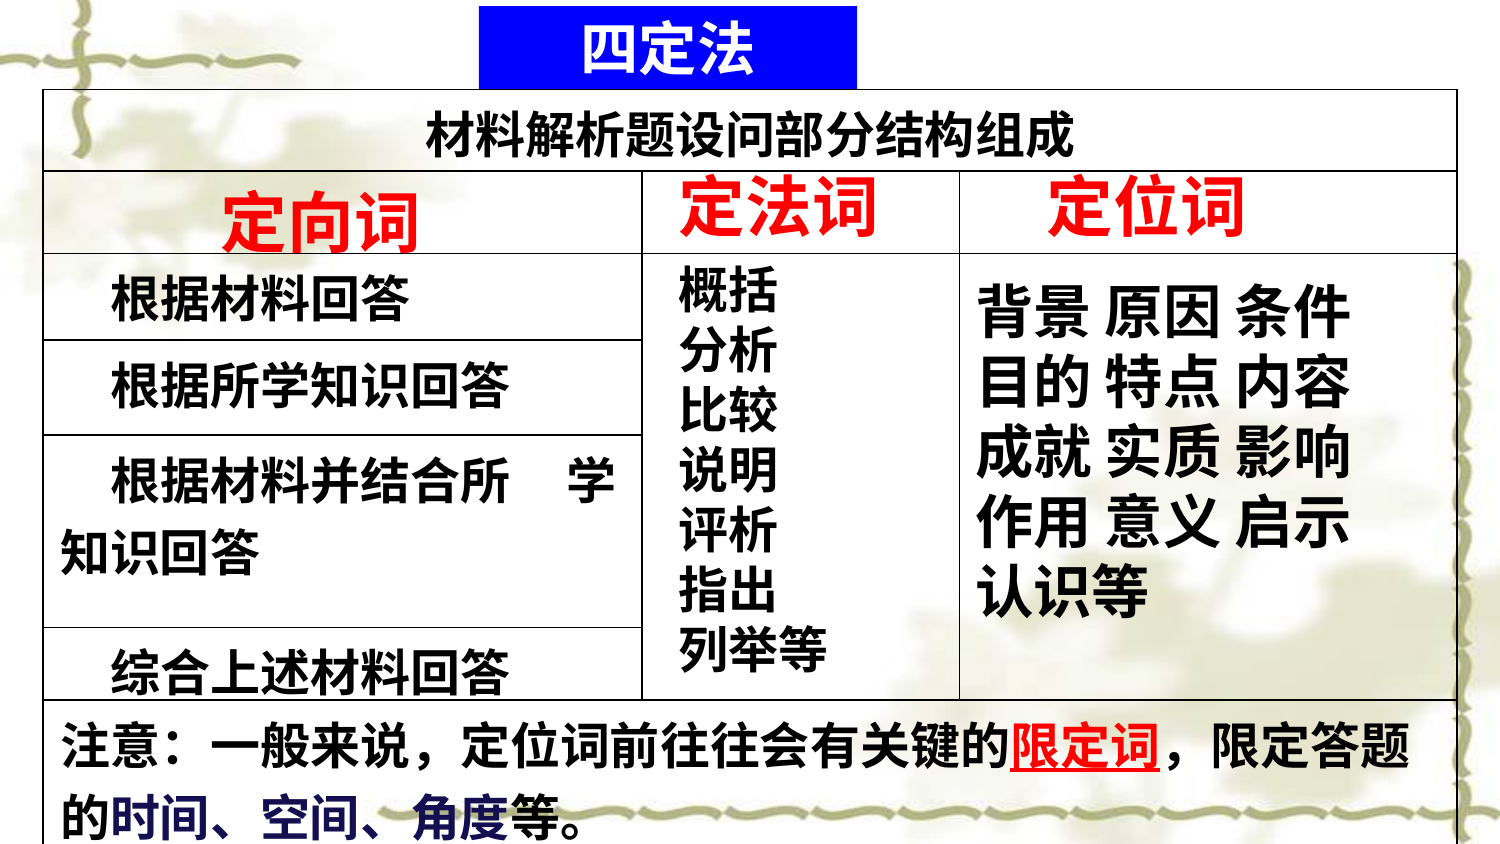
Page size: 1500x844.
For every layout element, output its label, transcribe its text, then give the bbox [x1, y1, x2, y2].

picture [0, 0, 1500, 844]
table_cell 综合上述材料回答 [44, 628, 641, 699]
text_box 背景 原因 条件 目的 特点 内容 成就 实质 影响 作用 意义 启示 认识等 [962, 268, 1412, 632]
table_cell [960, 254, 1456, 699]
text_box 概括 分析 比较 说明 评析 指出 列举等 [665, 252, 924, 686]
text_box 定法词 [665, 158, 973, 252]
text_box 定位词 [1033, 158, 1341, 252]
table_cell 根据材料回答 [44, 254, 641, 339]
table_cell [643, 172, 665, 253]
table_cell [44, 172, 641, 253]
table_cell 根据材料并结合所 学知识回答 [44, 436, 641, 627]
table_cell [960, 172, 1456, 253]
table_cell 根据所学知识回答 [44, 341, 641, 434]
text_box 四定法 [478, 6, 858, 89]
text_box 定向词 [207, 174, 515, 268]
table_header 材料解析题设问部分结构组成 [44, 90, 1456, 170]
table_cell [643, 254, 959, 699]
table_cell 注意：一般来说，定位词前往往会有关键的限定词，限定答题的时间、空间、角度等。 [44, 701, 1456, 844]
